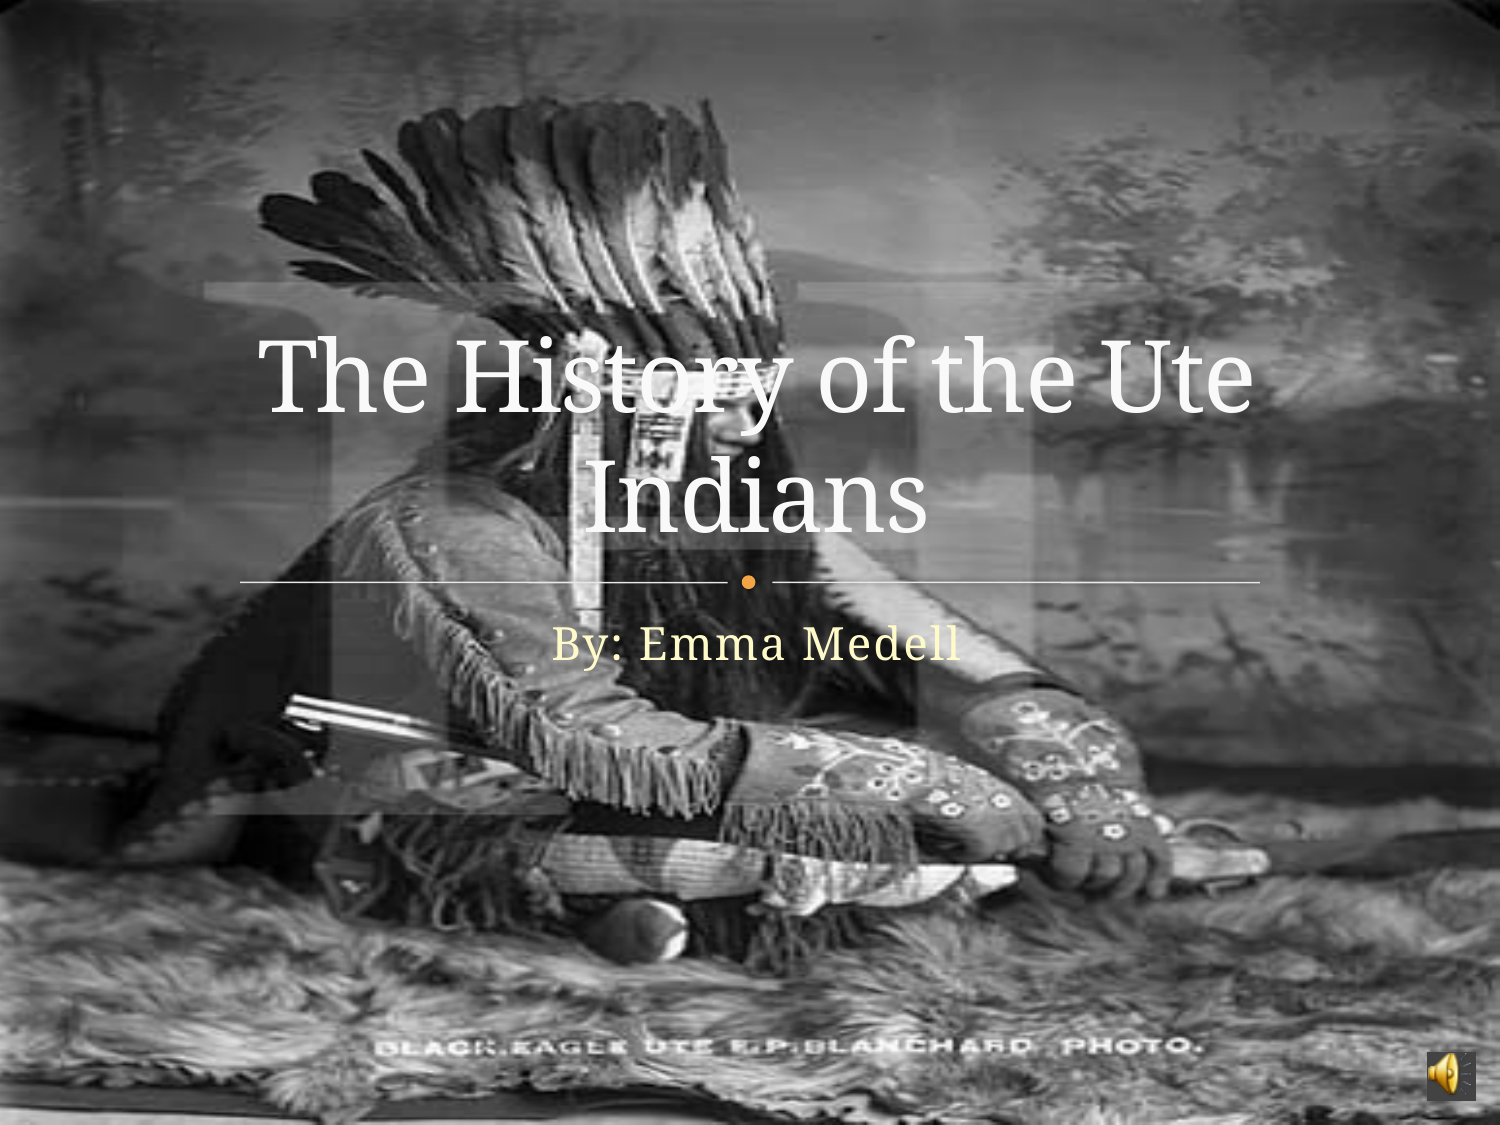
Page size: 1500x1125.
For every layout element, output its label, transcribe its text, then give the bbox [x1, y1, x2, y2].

picture [0, 0, 1500, 1125]
subtitle By: Emma Medell [75, 606, 1438, 795]
title The History of the Ute Indians [74, 235, 1438, 561]
